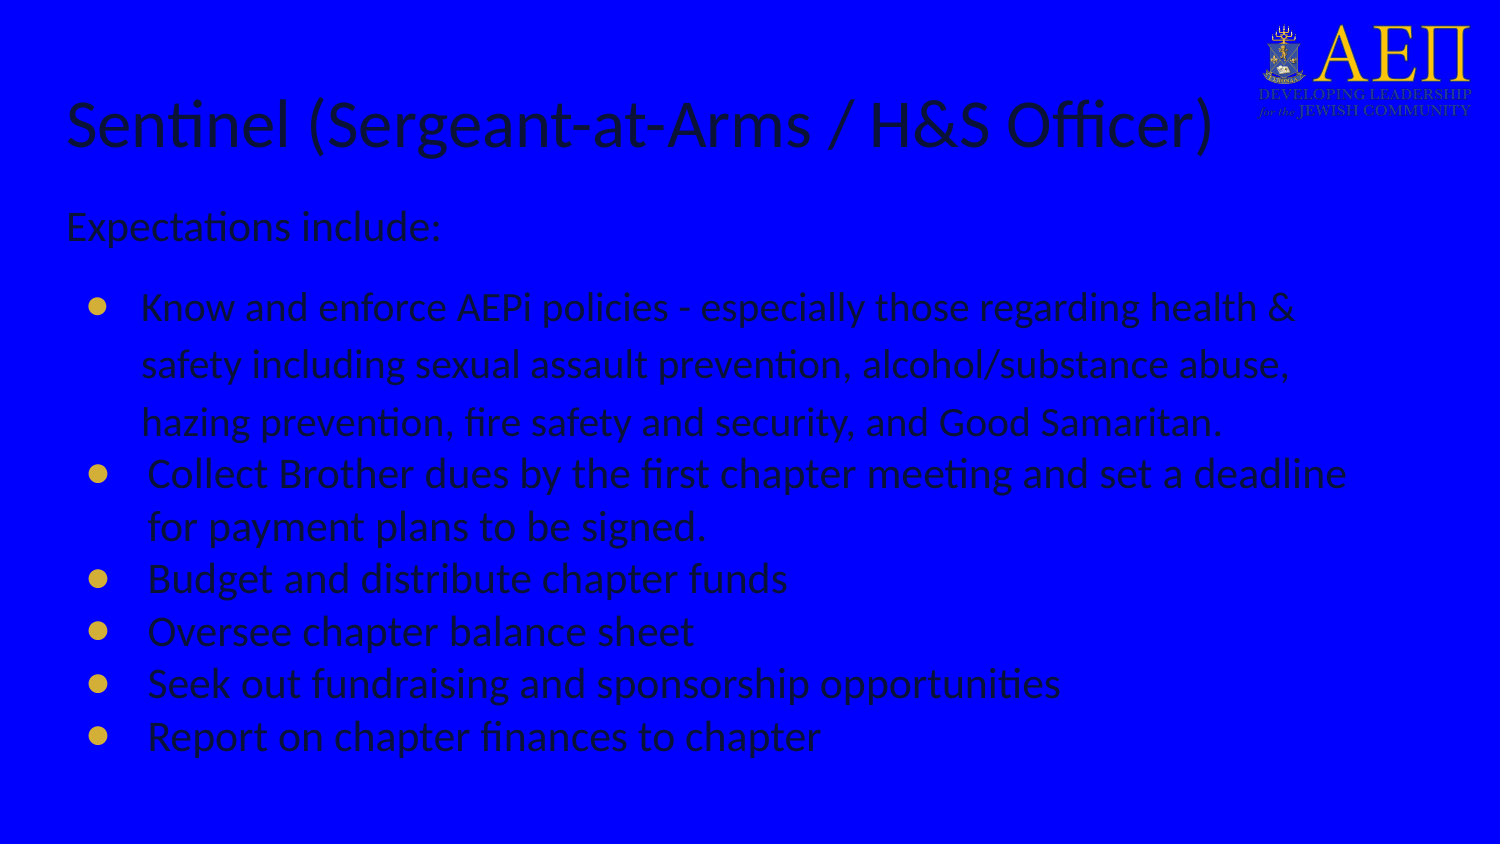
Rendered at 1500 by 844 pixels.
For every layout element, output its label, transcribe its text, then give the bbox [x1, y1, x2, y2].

title Sentinel (Sergeant-at-Arms / H&S Officer) [51, 72, 1449, 167]
picture [1253, 8, 1476, 133]
list Expectations include: Know and enforce AEPi policies - especially those regarding health & safety including sexual assault prevention, alcohol/substance abuse, hazing prevention, fire safety and security, and Good Samaritan. Collect Brother dues by the first chapter meeting and set a deadline for payment plans to be signed. Budget and distribute chapter funds Oversee chapter balance sheet Seek out fundraising and sponsorship opportunities Report on chapter finances to chapter [51, 189, 1449, 750]
